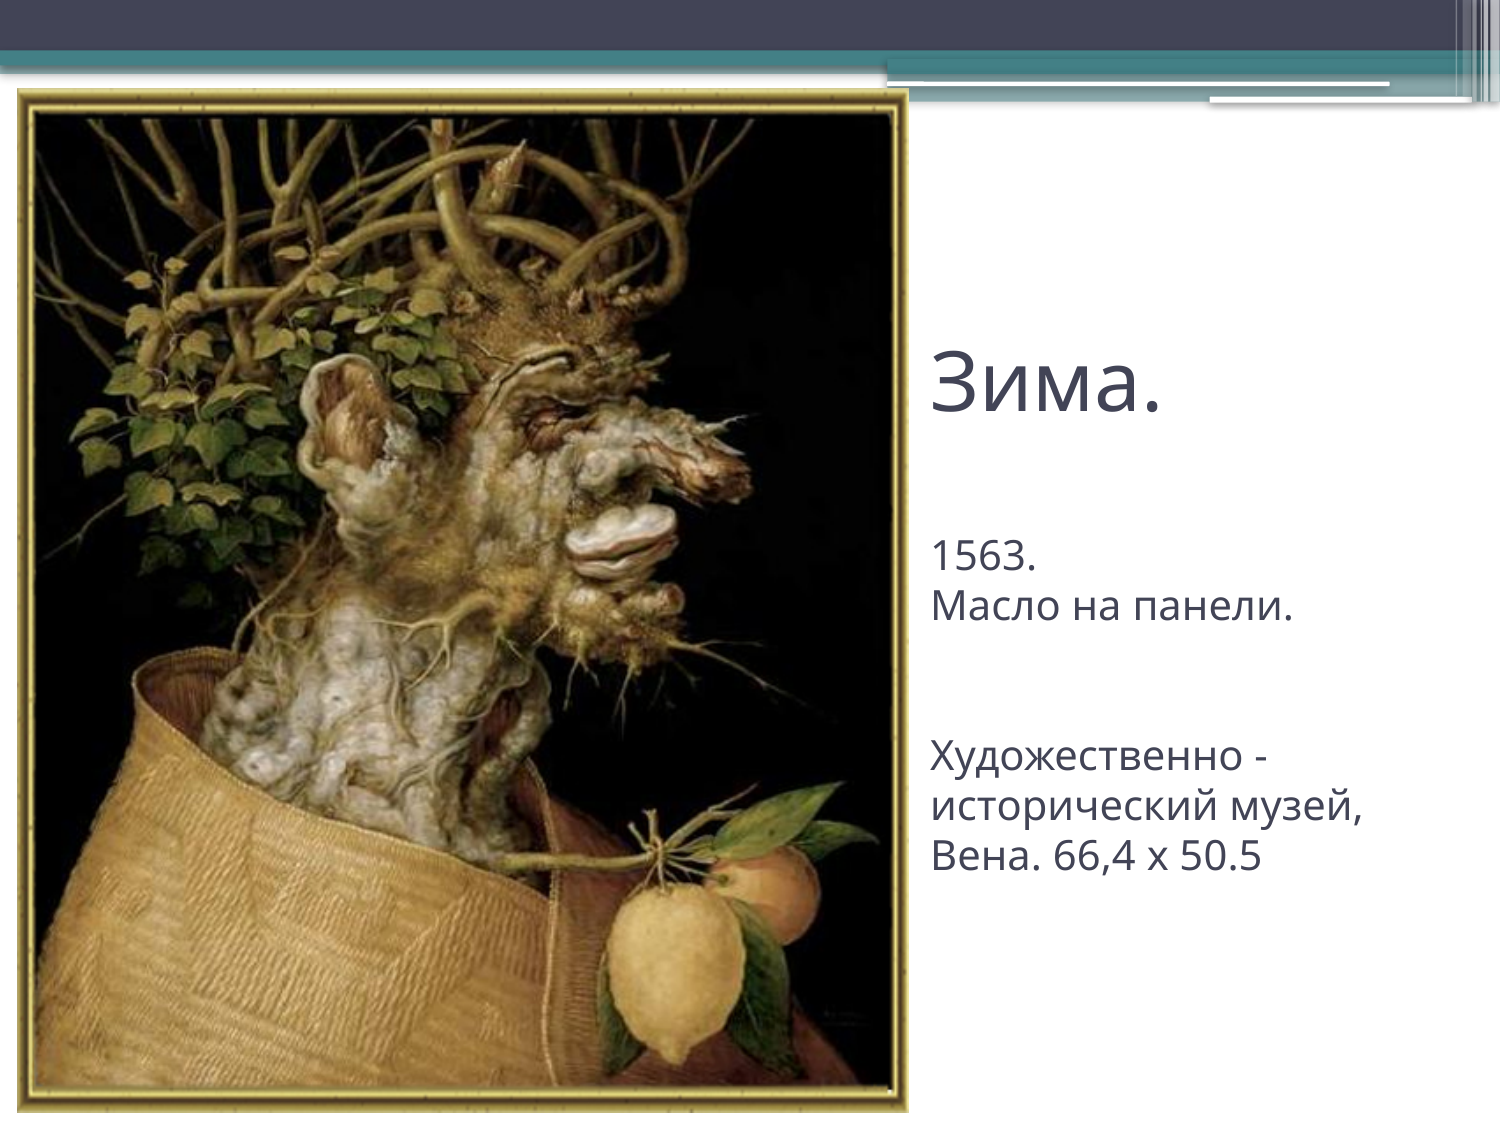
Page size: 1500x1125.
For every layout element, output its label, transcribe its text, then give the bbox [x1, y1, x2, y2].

picture [17, 88, 909, 1113]
title Зима. 1563. Масло на панели. Художественно - исторический музей, Вена. 66,4 х 50.5 [915, 113, 1474, 1094]
